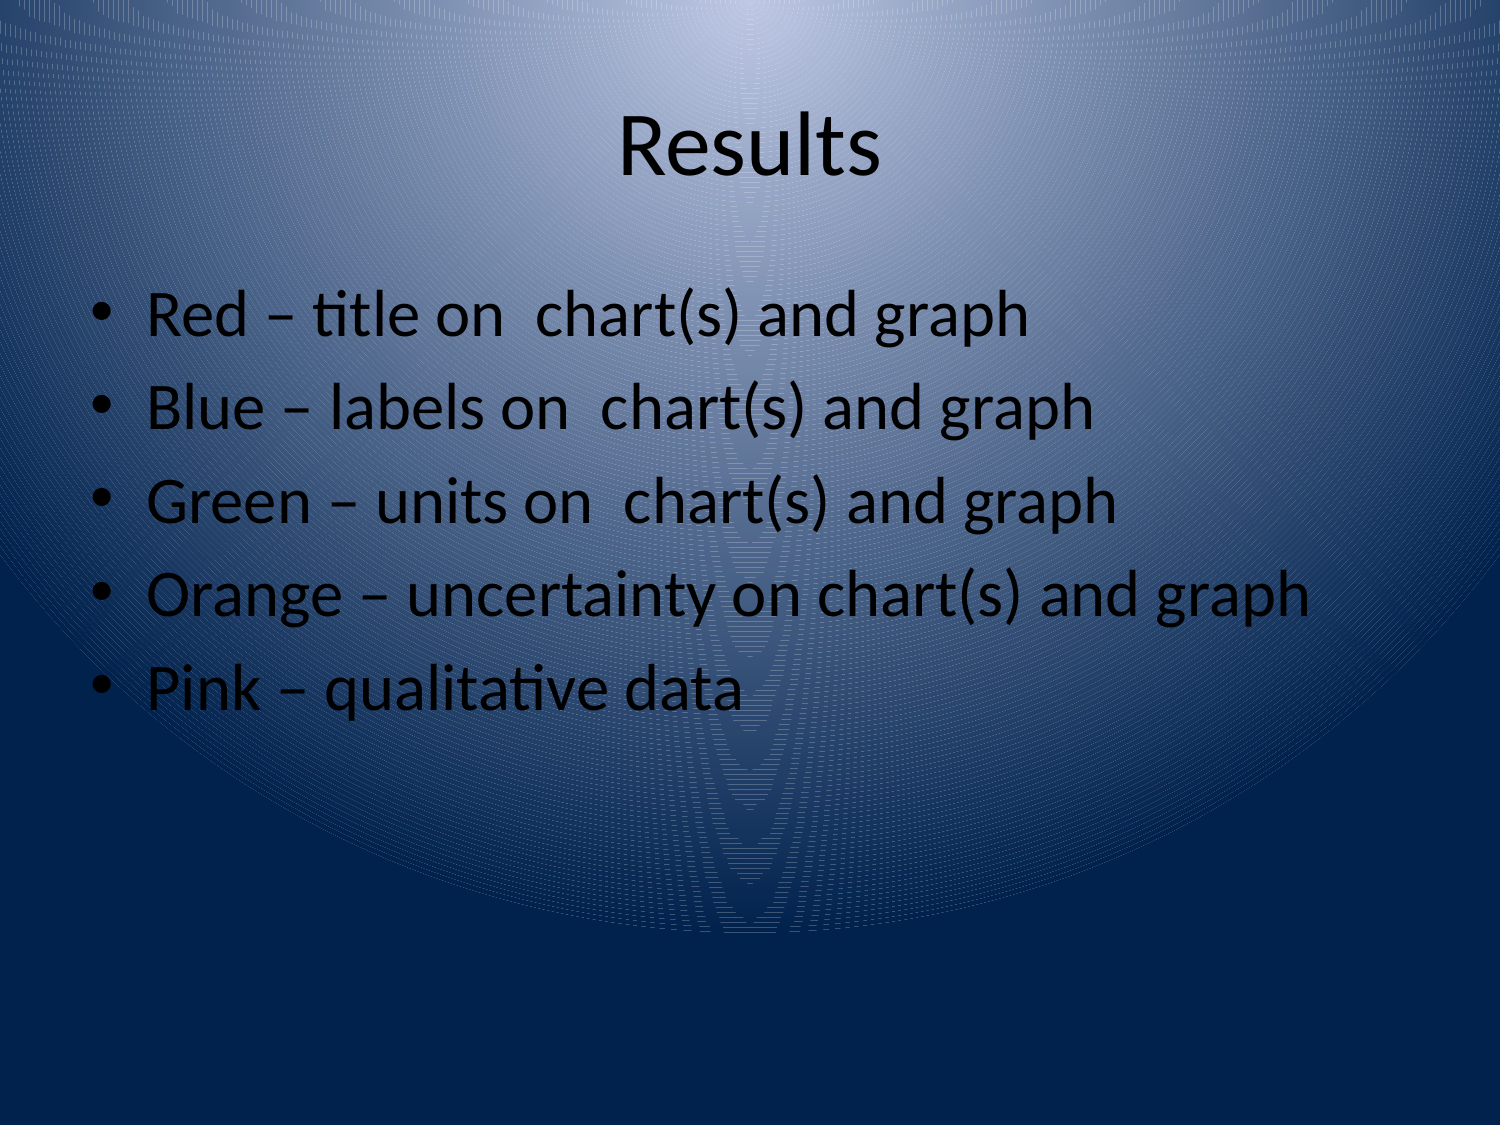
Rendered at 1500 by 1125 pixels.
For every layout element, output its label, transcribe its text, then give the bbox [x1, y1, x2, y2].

title Results [75, 45, 1425, 233]
list Red – title on chart(s) and graph Blue – labels on chart(s) and graph Green – units on chart(s) and graph Orange – uncertainty on chart(s) and graph Pink – qualitative data [75, 262, 1425, 1005]
